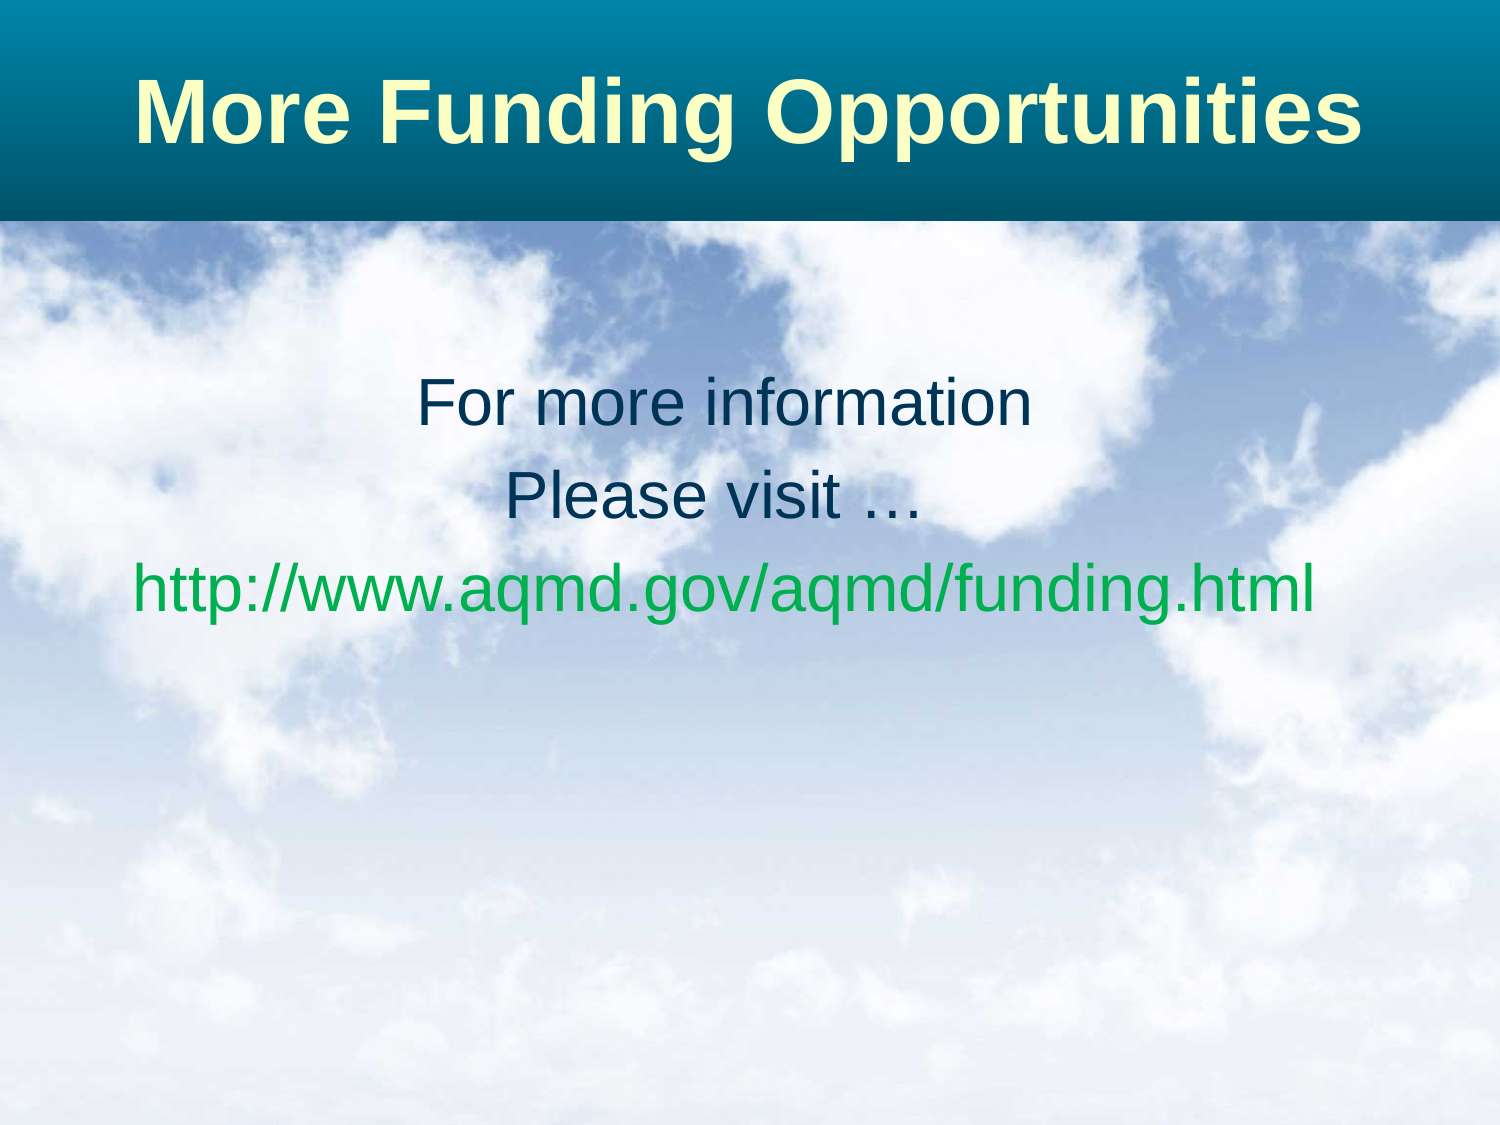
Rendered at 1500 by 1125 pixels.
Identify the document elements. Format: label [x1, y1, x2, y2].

picture [1040, 84, 1067, 143]
picture [608, 95, 619, 142]
picture [0, 222, 1500, 1125]
picture [549, 77, 594, 143]
picture [842, 94, 887, 161]
picture [768, 80, 831, 143]
picture [898, 94, 943, 161]
picture [384, 80, 429, 142]
picture [1187, 77, 1198, 85]
picture [496, 94, 539, 142]
picture [1208, 84, 1235, 143]
picture [305, 94, 348, 143]
picture [1010, 94, 1037, 142]
picture [439, 95, 482, 143]
picture [686, 94, 731, 162]
picture [1243, 77, 1254, 85]
picture [213, 94, 261, 143]
picture [633, 94, 676, 142]
picture [1075, 95, 1118, 143]
picture [1266, 94, 1309, 143]
picture [140, 80, 203, 142]
picture [1132, 94, 1175, 142]
picture [1243, 95, 1254, 142]
picture [272, 94, 299, 142]
picture [1187, 95, 1198, 142]
picture [1317, 94, 1360, 143]
picture [608, 77, 619, 85]
picture [951, 94, 999, 143]
